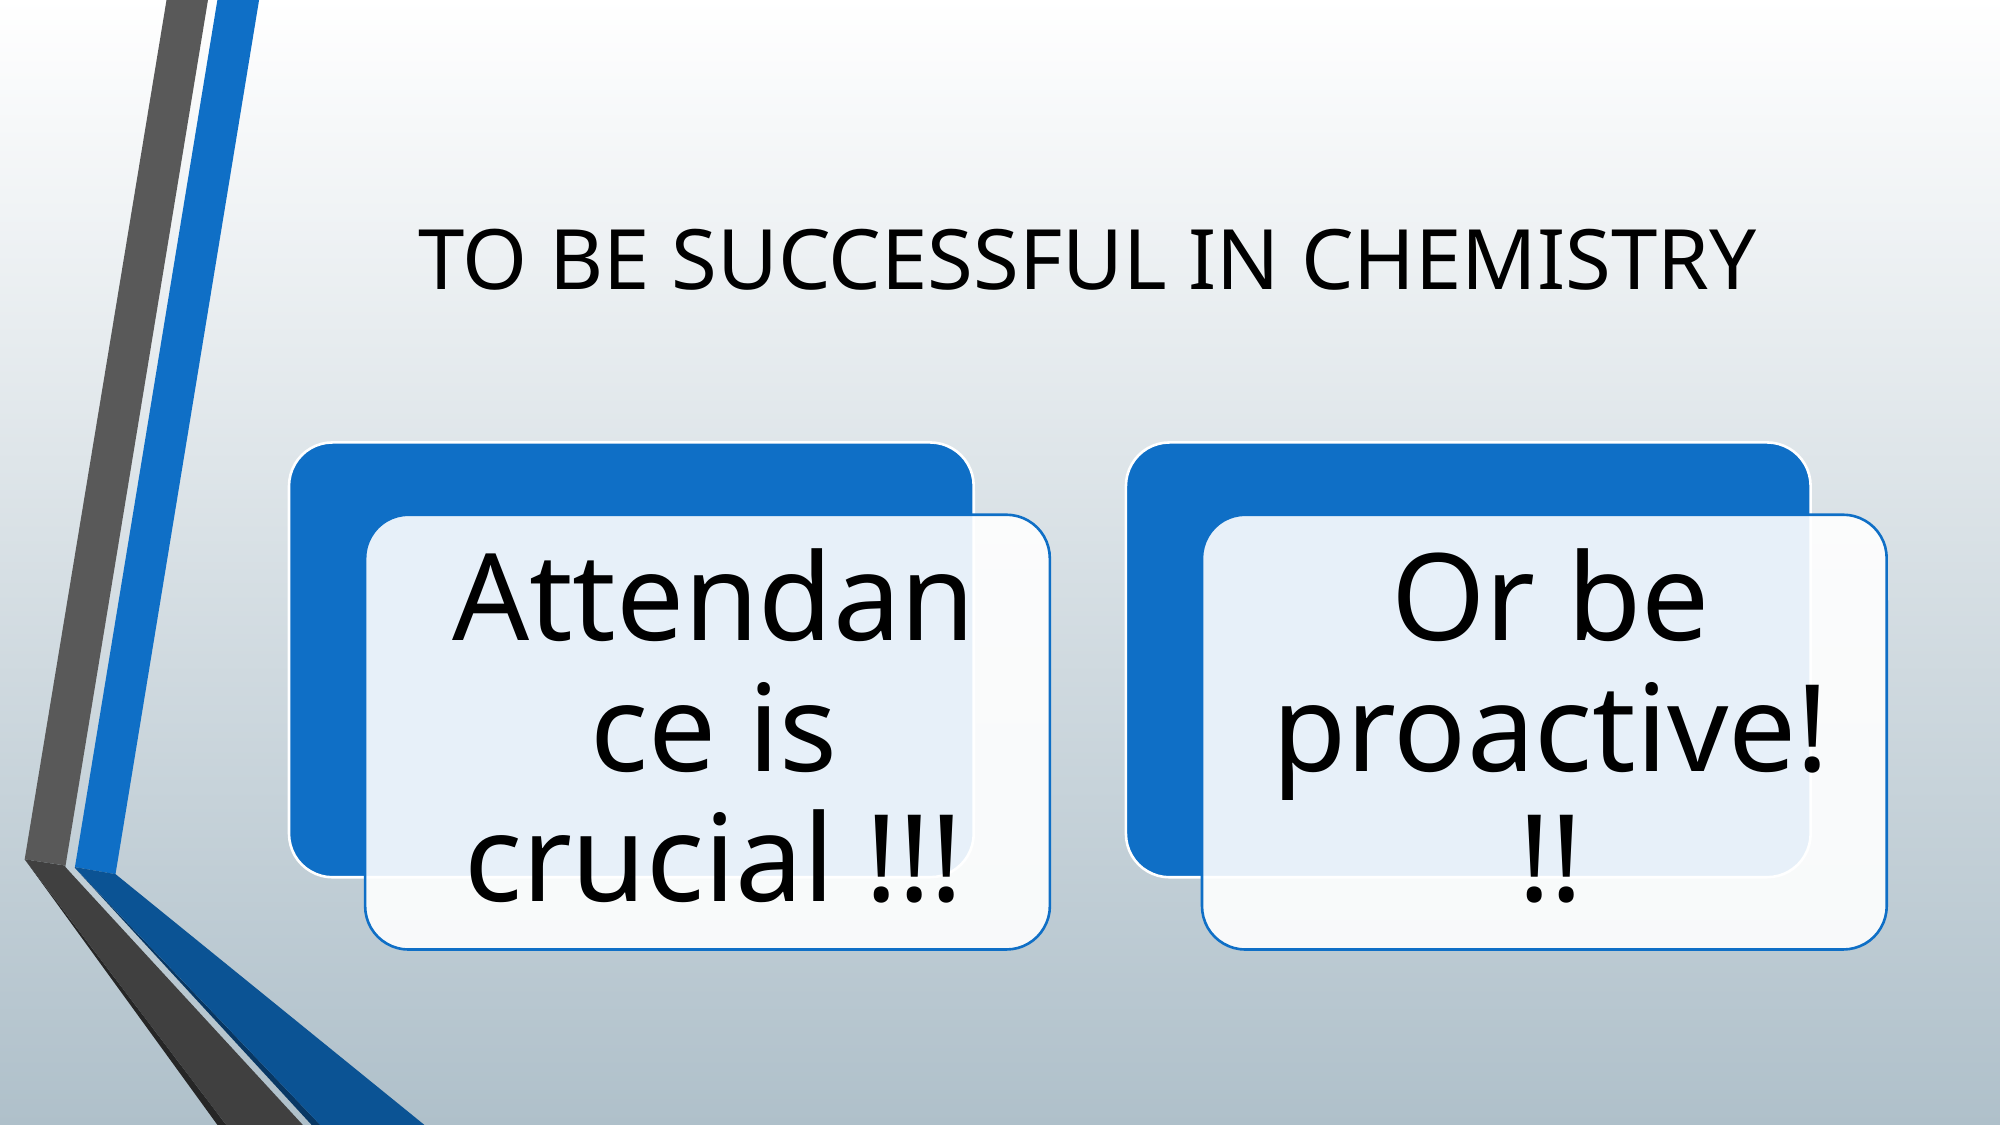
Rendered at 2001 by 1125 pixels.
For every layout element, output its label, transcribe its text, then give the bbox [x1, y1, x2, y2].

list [288, 441, 1888, 951]
title TO BE SUCCESSFUL IN CHEMISTRY [288, 112, 1887, 400]
